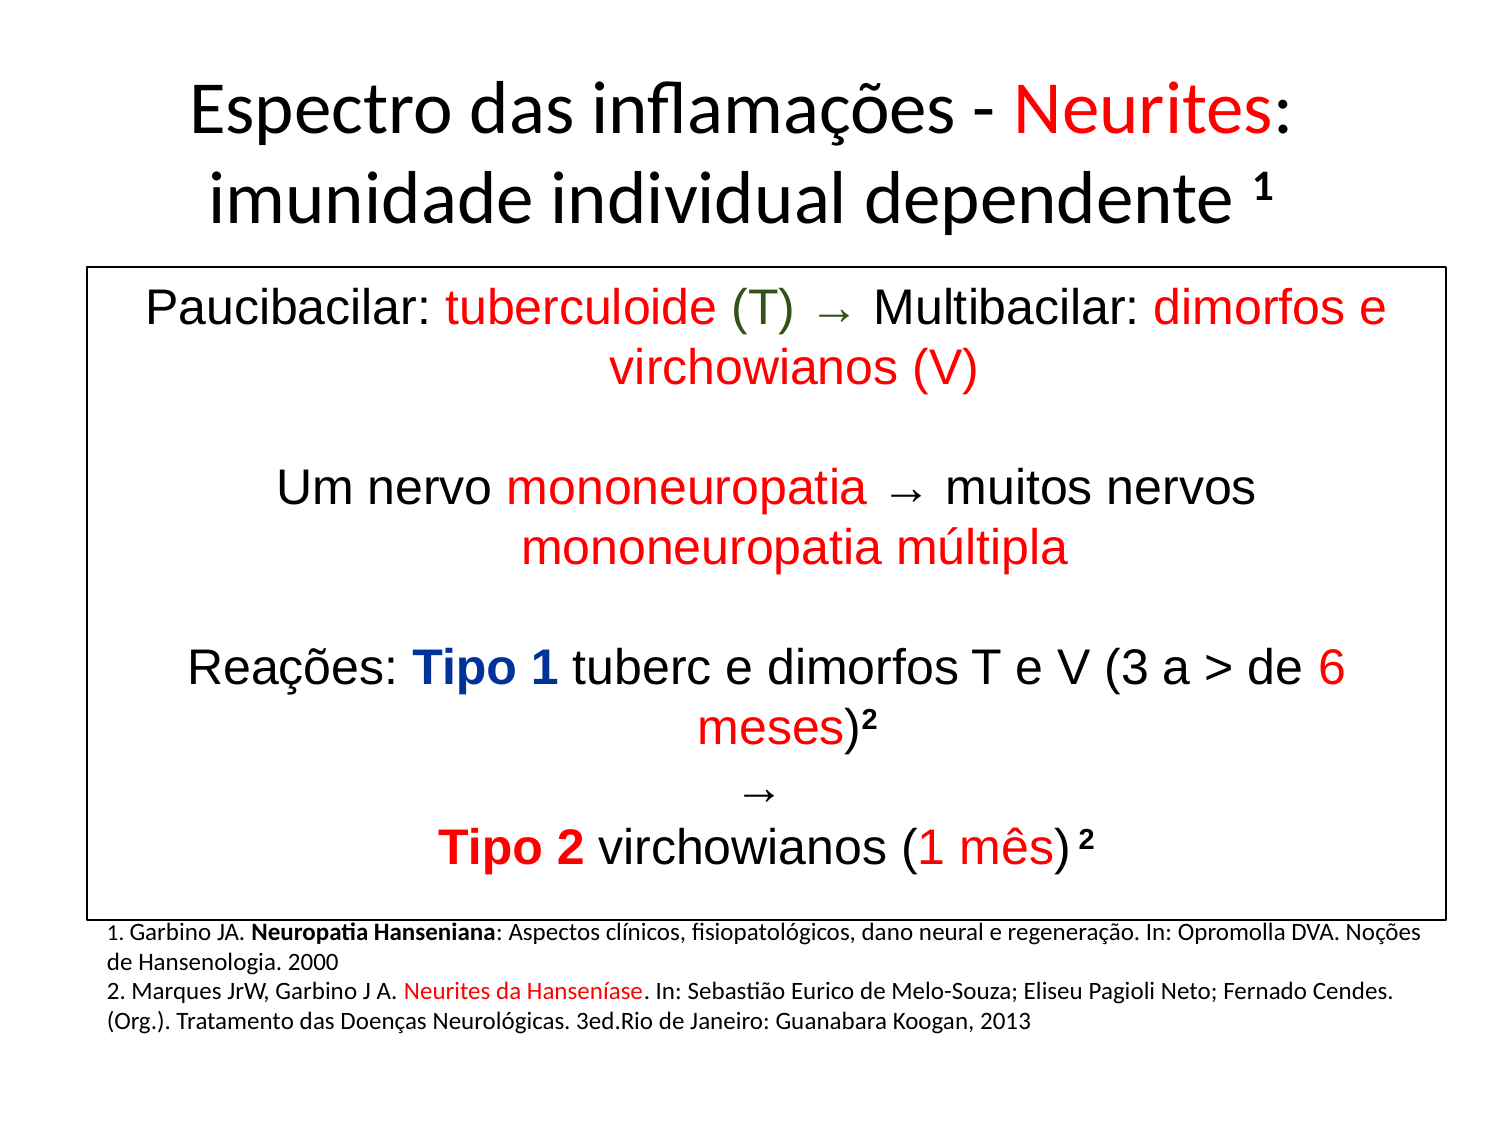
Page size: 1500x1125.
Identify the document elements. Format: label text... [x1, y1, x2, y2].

list Paucibacilar: tuberculoide (T) → Multibacilar: dimorfos e virchowianos (V) Um nervo mononeuropatia → muitos nervos mononeuropatia múltipla Reações: Tipo 1 tuberc e dimorfos T e V (3 a > de 6 meses)2 → Tipo 2 virchowianos (1 mês) 2 [85, 265, 1448, 922]
text_box 1. Garbino JA. Neuropatia Hanseniana: Aspectos clínicos, fisiopatológicos, dano neural e regeneração. In: Opromolla DVA. Noções de Hansenologia. 2000 2. Marques JrW, Garbino J A. Neurites da Hanseníase. In: Sebastião Eurico de Melo-Souza; Eliseu Pagioli Neto; Fernado Cendes. (Org.). Tratamento das Doenças Neurológicas. 3ed.Rio de Janeiro: Guanabara Koogan, 2013 [92, 907, 1464, 1088]
title Espectro das inflamações - Neurites: imunidade individual dependente 1 [66, 54, 1417, 243]
